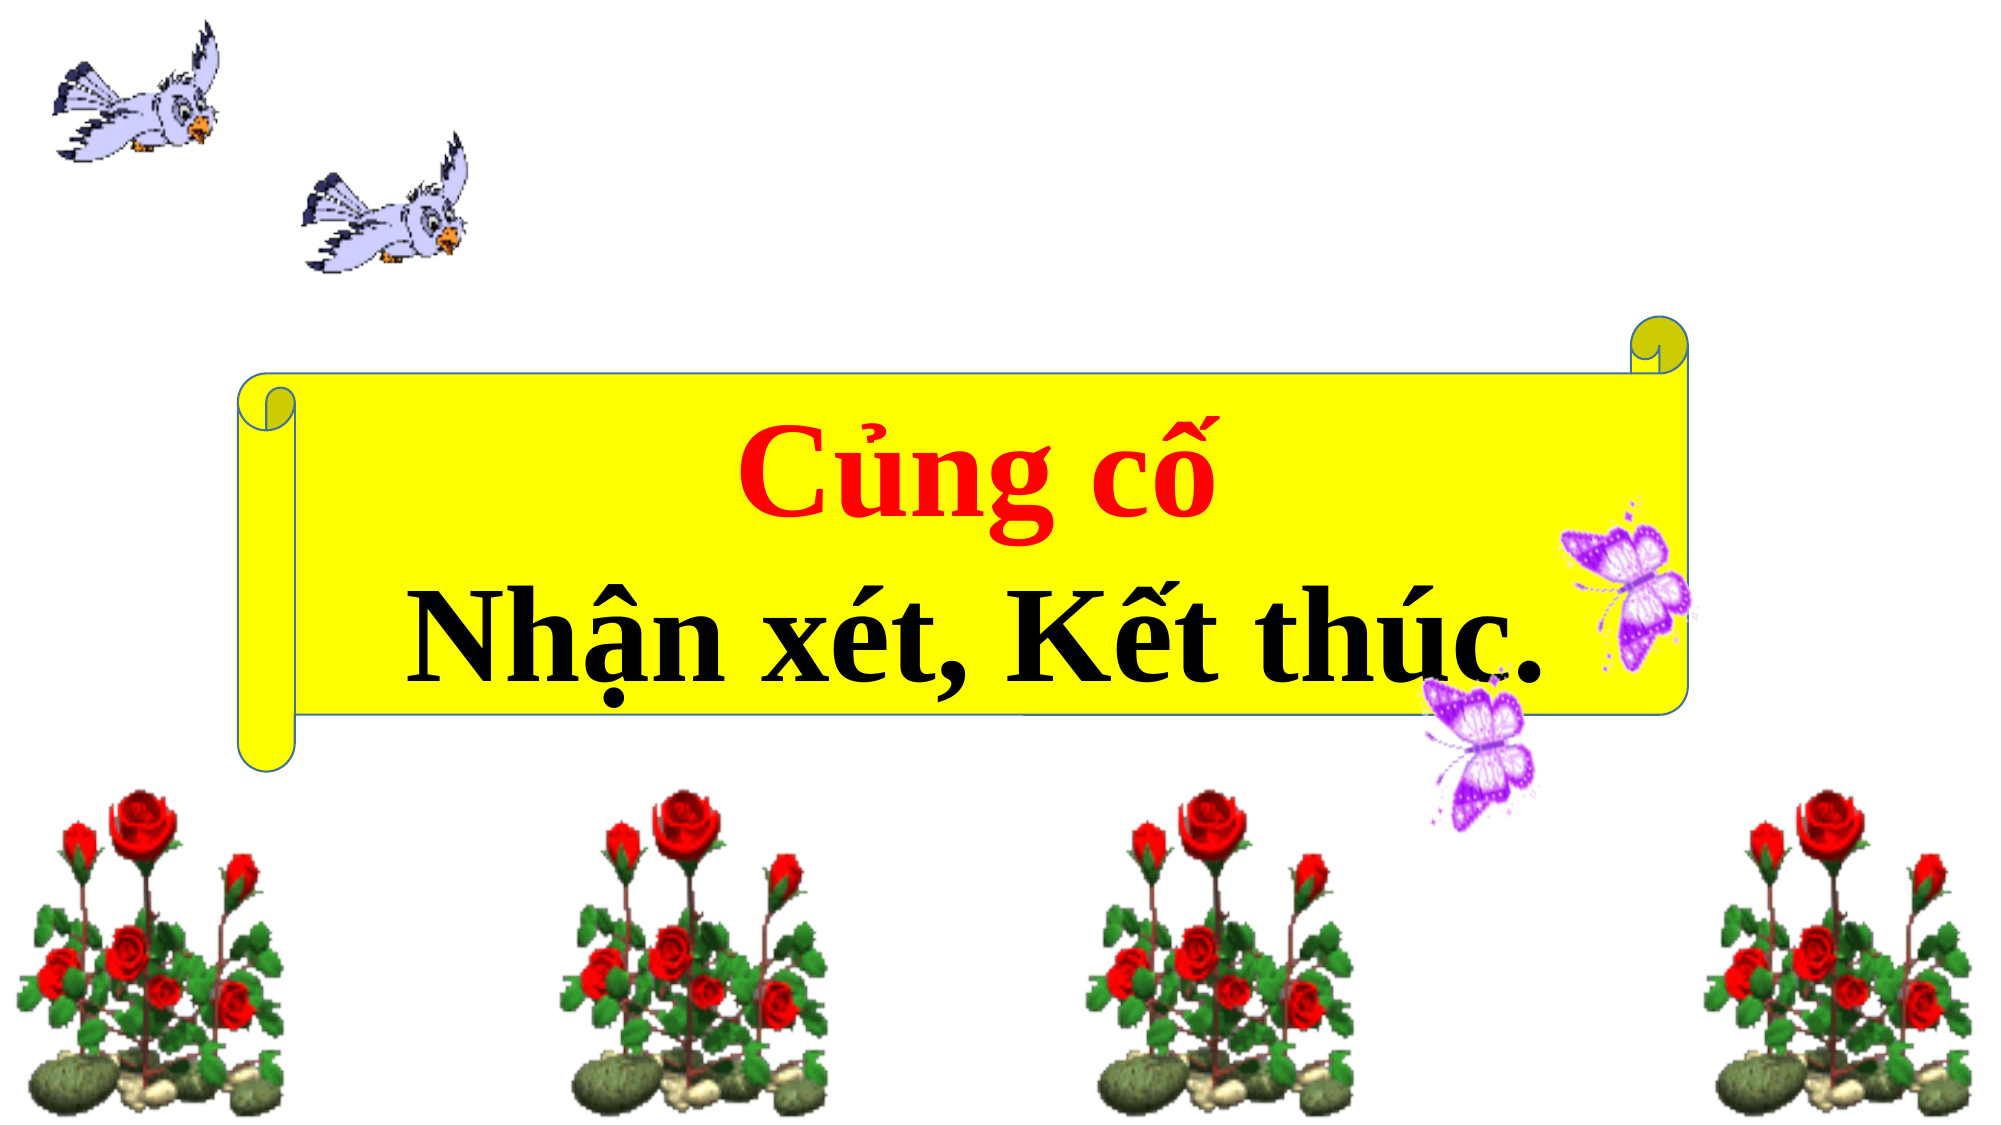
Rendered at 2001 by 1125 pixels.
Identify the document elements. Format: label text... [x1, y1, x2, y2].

picture [52, 0, 650, 327]
picture [543, 770, 832, 1125]
picture [0, 770, 288, 1125]
picture [1539, 493, 1711, 684]
picture [1069, 770, 1358, 1125]
picture [1687, 770, 1976, 1125]
text_box Củng cố Nhận xét, Kết thúc. [236, 315, 1689, 770]
picture [1392, 661, 1552, 838]
